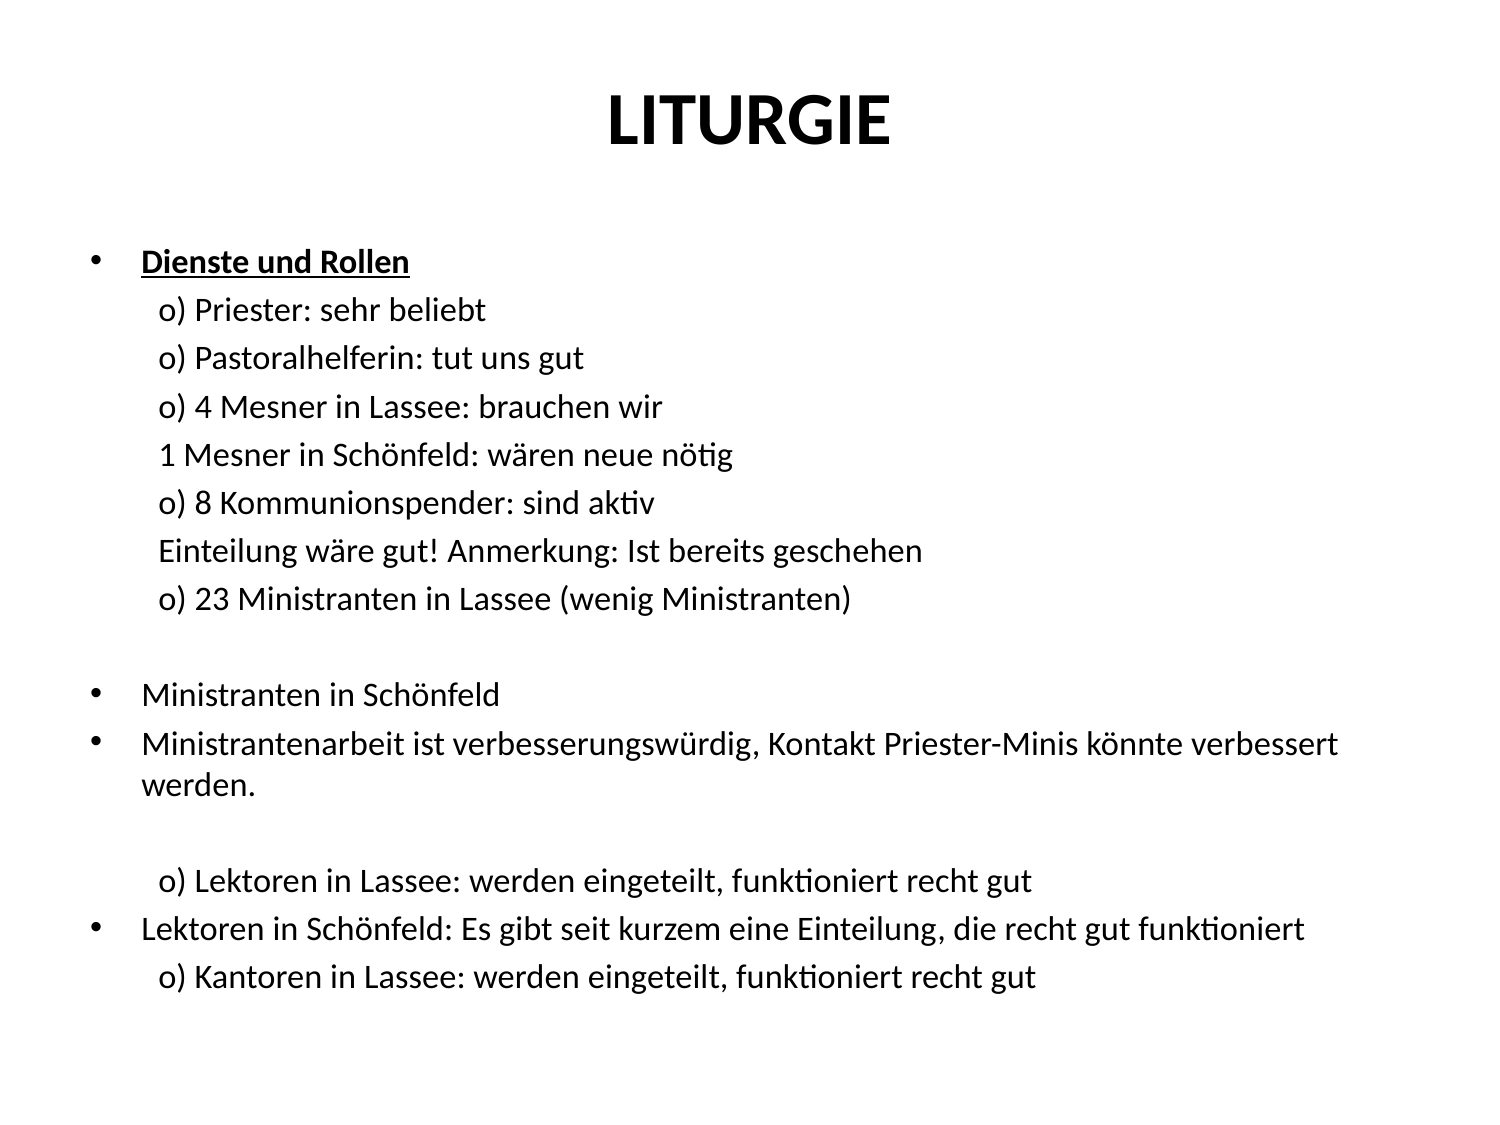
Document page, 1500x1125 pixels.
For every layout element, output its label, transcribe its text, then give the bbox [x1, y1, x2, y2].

list Dienste und Rollen o) Priester: sehr beliebt o) Pastoralhelferin: tut uns gut o) 4 Mesner in Lassee: brauchen wir 1 Mesner in Schönfeld: wären neue nötig o) 8 Kommunionspender: sind aktiv Einteilung wäre gut! Anmerkung: Ist bereits geschehen o) 23 Ministranten in Lassee (wenig Ministranten) Ministranten in Schönfeld Ministrantenarbeit ist verbesserungswürdig, Kontakt Priester-Minis könnte verbessert werden. o) Lektoren in Lassee: werden eingeteilt, funktioniert recht gut Lektoren in Schönfeld: Es gibt seit kurzem eine Einteilung, die recht gut funktioniert o) Kantoren in Lassee: werden eingeteilt, funktioniert recht gut [75, 231, 1425, 1005]
title LITURGIE [75, 45, 1425, 185]
